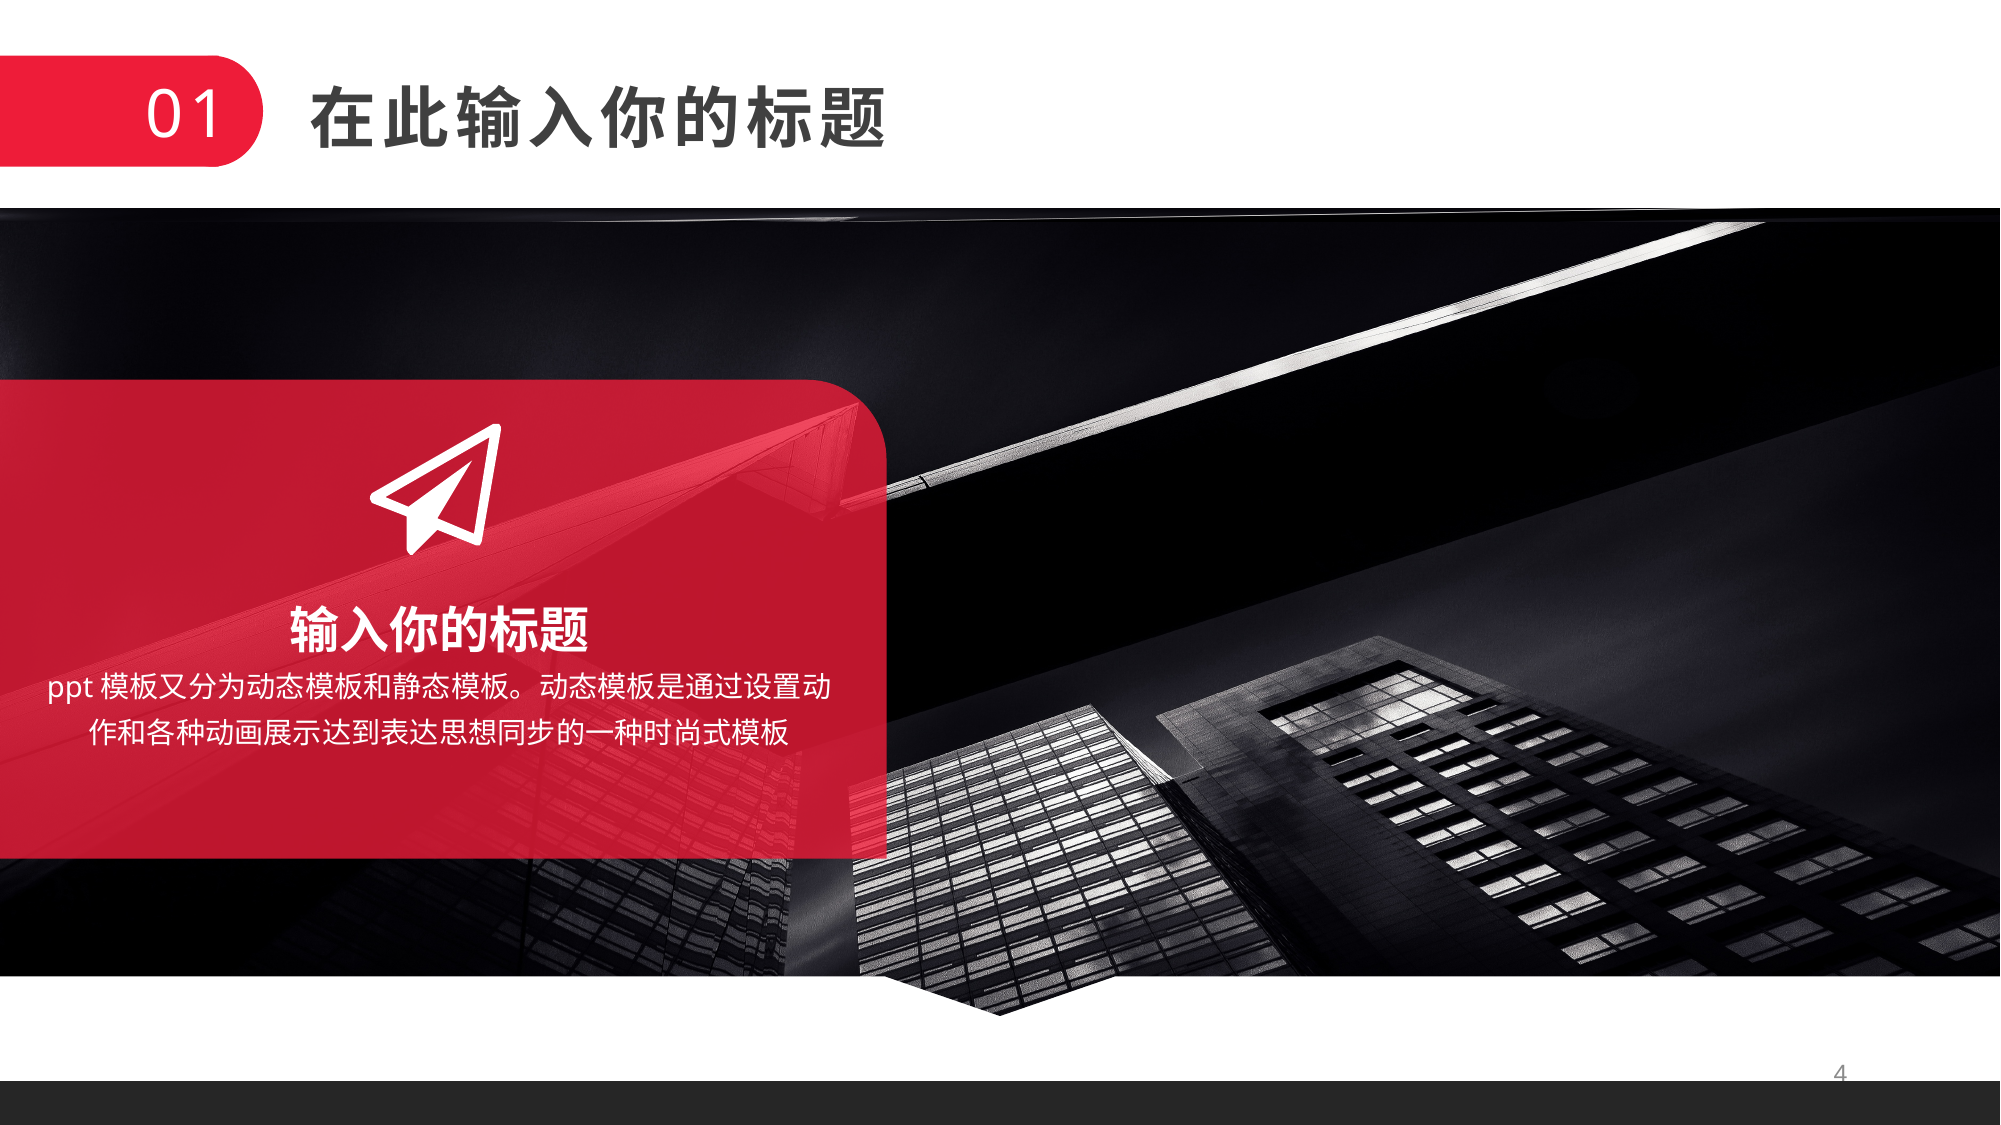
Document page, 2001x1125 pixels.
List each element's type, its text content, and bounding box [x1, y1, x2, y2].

text_box 在此输入你的标题 [318, 68, 960, 163]
text_box [0, 1080, 2000, 1125]
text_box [0, 55, 318, 167]
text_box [0, 208, 2000, 1017]
slide_number 4 [1412, 1042, 1863, 1080]
